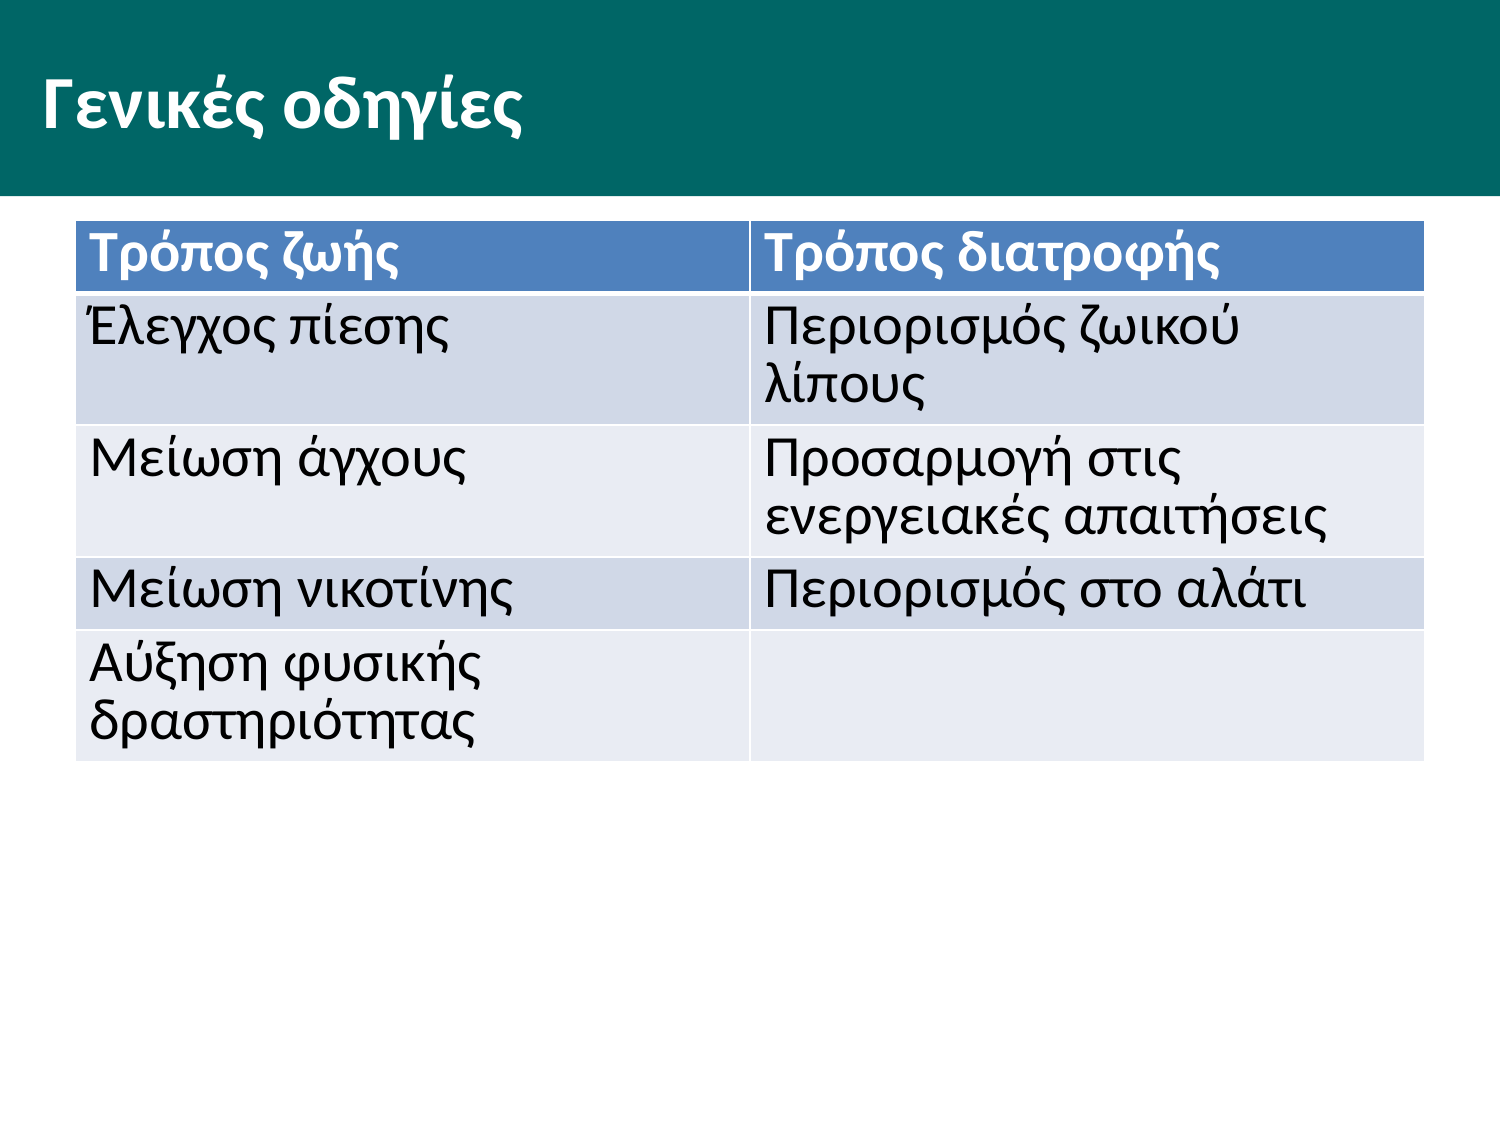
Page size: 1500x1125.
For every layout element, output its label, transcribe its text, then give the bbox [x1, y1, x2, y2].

table_cell Περιορισμός στο αλάτι [751, 558, 1424, 629]
table_cell Μείωση νικοτίνης [76, 558, 749, 629]
table_cell [751, 631, 1424, 761]
title Γενικές οδηγίες [0, 0, 1500, 197]
table_cell Έλεγχος πίεσης [76, 296, 749, 424]
table_cell Προσαρμογή στις ενεργειακές απαιτήσεις [751, 426, 1424, 556]
table_cell Αύξηση φυσικής δραστηριότητας [76, 631, 749, 761]
table_cell Μείωση άγχους [76, 426, 749, 556]
table_header Τρόπος ζωής [76, 221, 749, 291]
table_header Τρόπος διατροφής [751, 221, 1424, 291]
table_cell Περιορισμός ζωικού λίπους [751, 296, 1424, 424]
